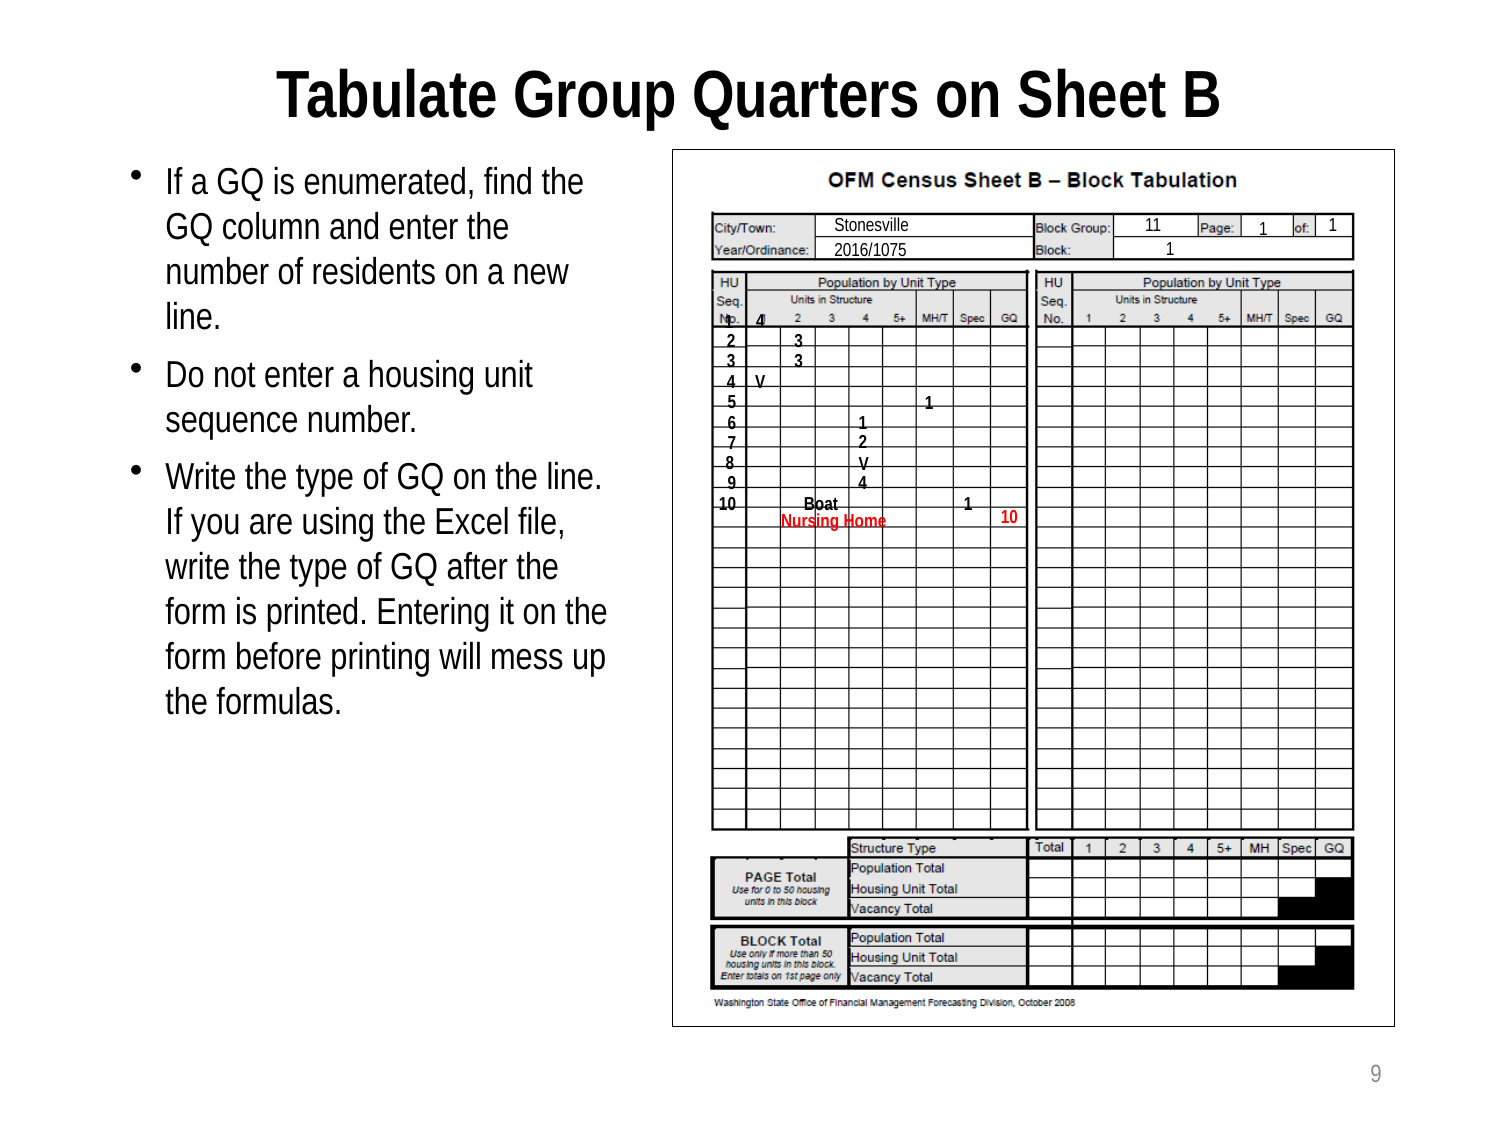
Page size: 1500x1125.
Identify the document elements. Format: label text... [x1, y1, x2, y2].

text_box If a GQ is enumerated, find the GQ column and enter the number of residents on a new line. Do not enter a housing unit sequence number. Write the type of GQ on the line. If you are using the Excel file, write the type of GQ after the form is printed. Entering it on the form before printing will mess up the formulas. [114, 155, 628, 788]
picture [672, 149, 1395, 1027]
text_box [704, 301, 986, 522]
slide_number 9 [1059, 1042, 1397, 1103]
title Tabulate Group Quarters on Sheet B [112, 37, 1388, 155]
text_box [766, 497, 1040, 540]
